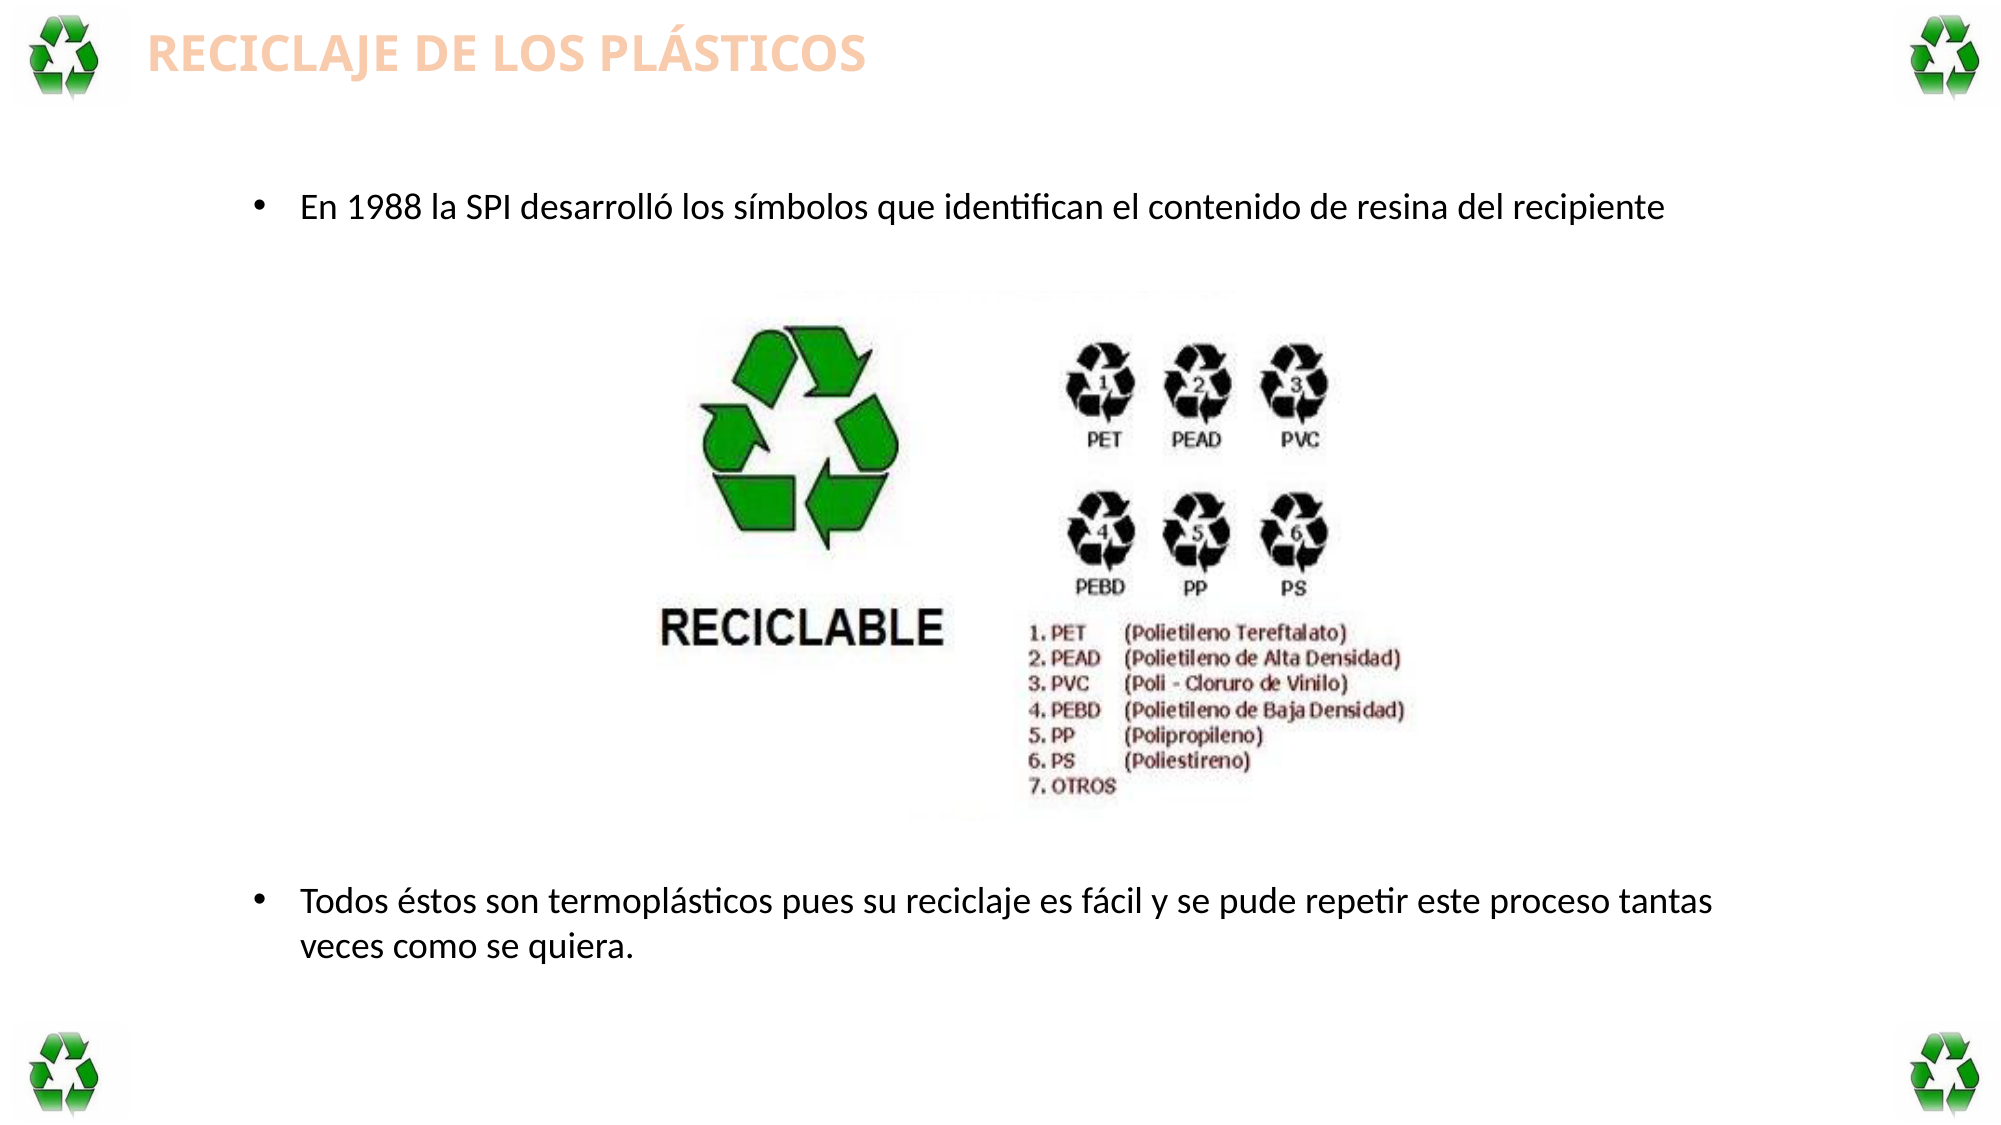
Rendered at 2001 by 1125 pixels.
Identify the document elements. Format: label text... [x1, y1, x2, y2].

title RECICLAJE DE LOS PLÁSTICOS [132, 3, 1857, 108]
picture [9, 2, 132, 108]
text_box Todos éstos son termoplásticos pues su reciclaje es fácil y se pude repetir este proceso tantas veces como se quiera. [238, 868, 1751, 1019]
picture [9, 1019, 132, 1125]
picture [538, 291, 1418, 821]
picture [1890, 2, 2000, 108]
text_box En 1988 la SPI desarrolló los símbolos que identifican el contenido de resina del recipiente [238, 174, 1718, 235]
picture [1890, 1019, 2000, 1125]
